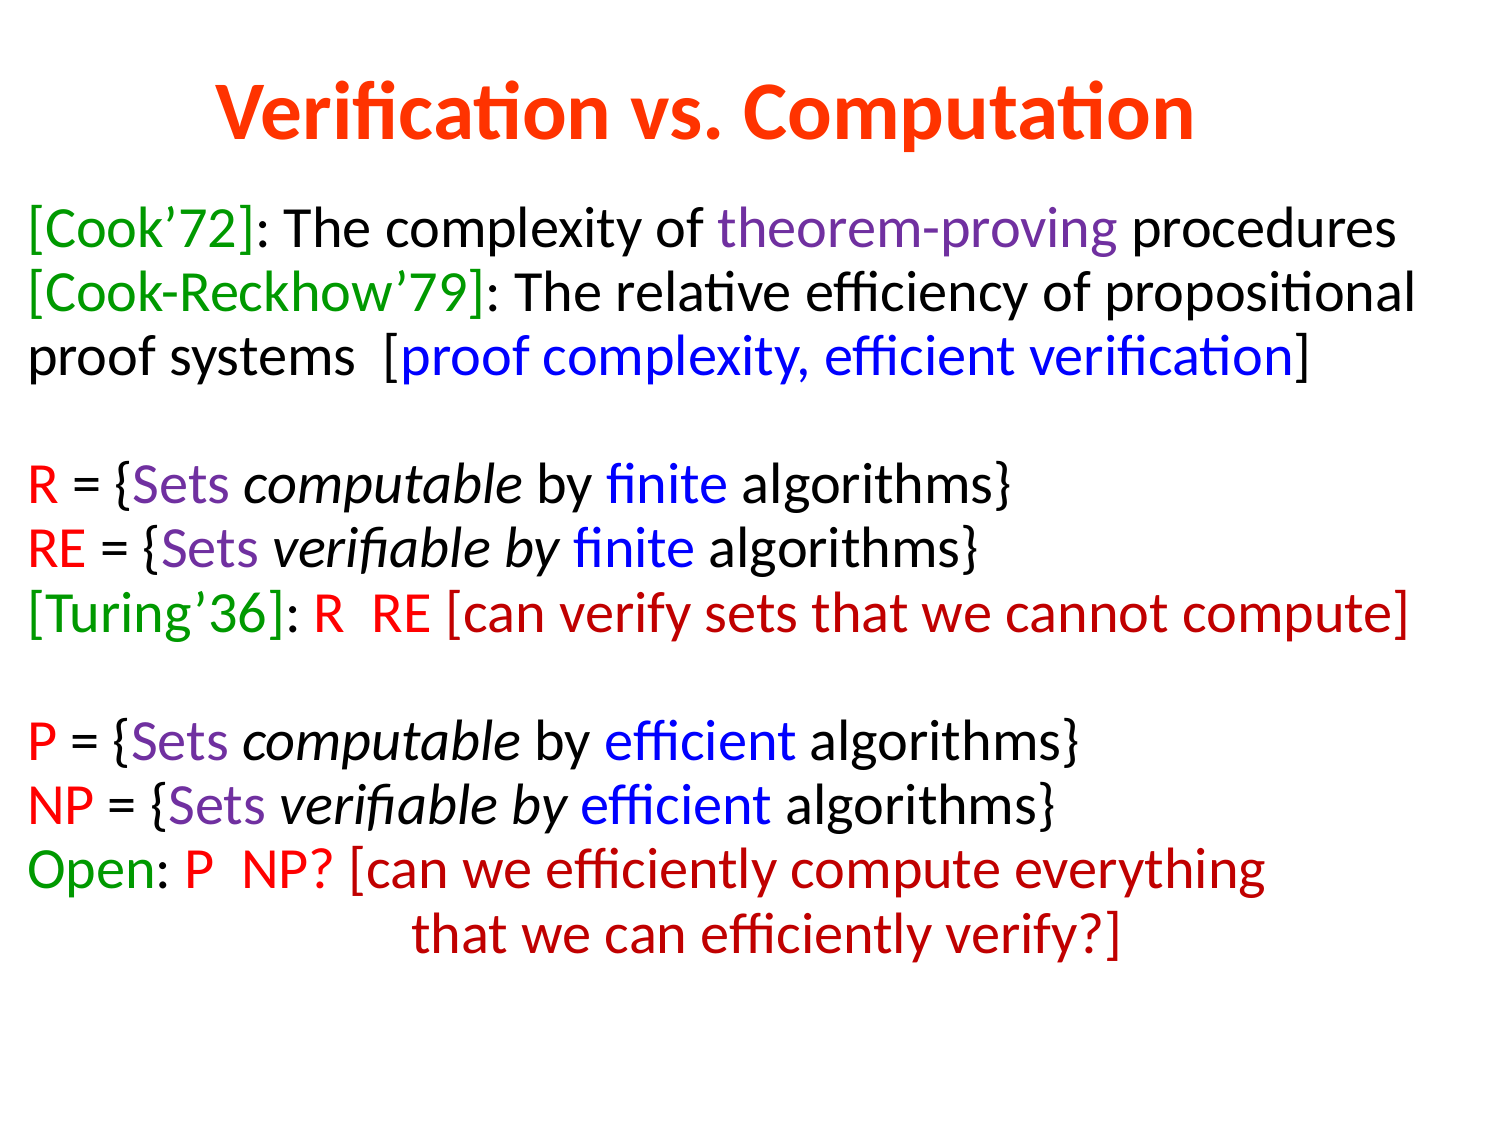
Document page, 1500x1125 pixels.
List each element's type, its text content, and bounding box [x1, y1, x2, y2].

text_box Verification vs. Computation [50, 37, 1363, 175]
